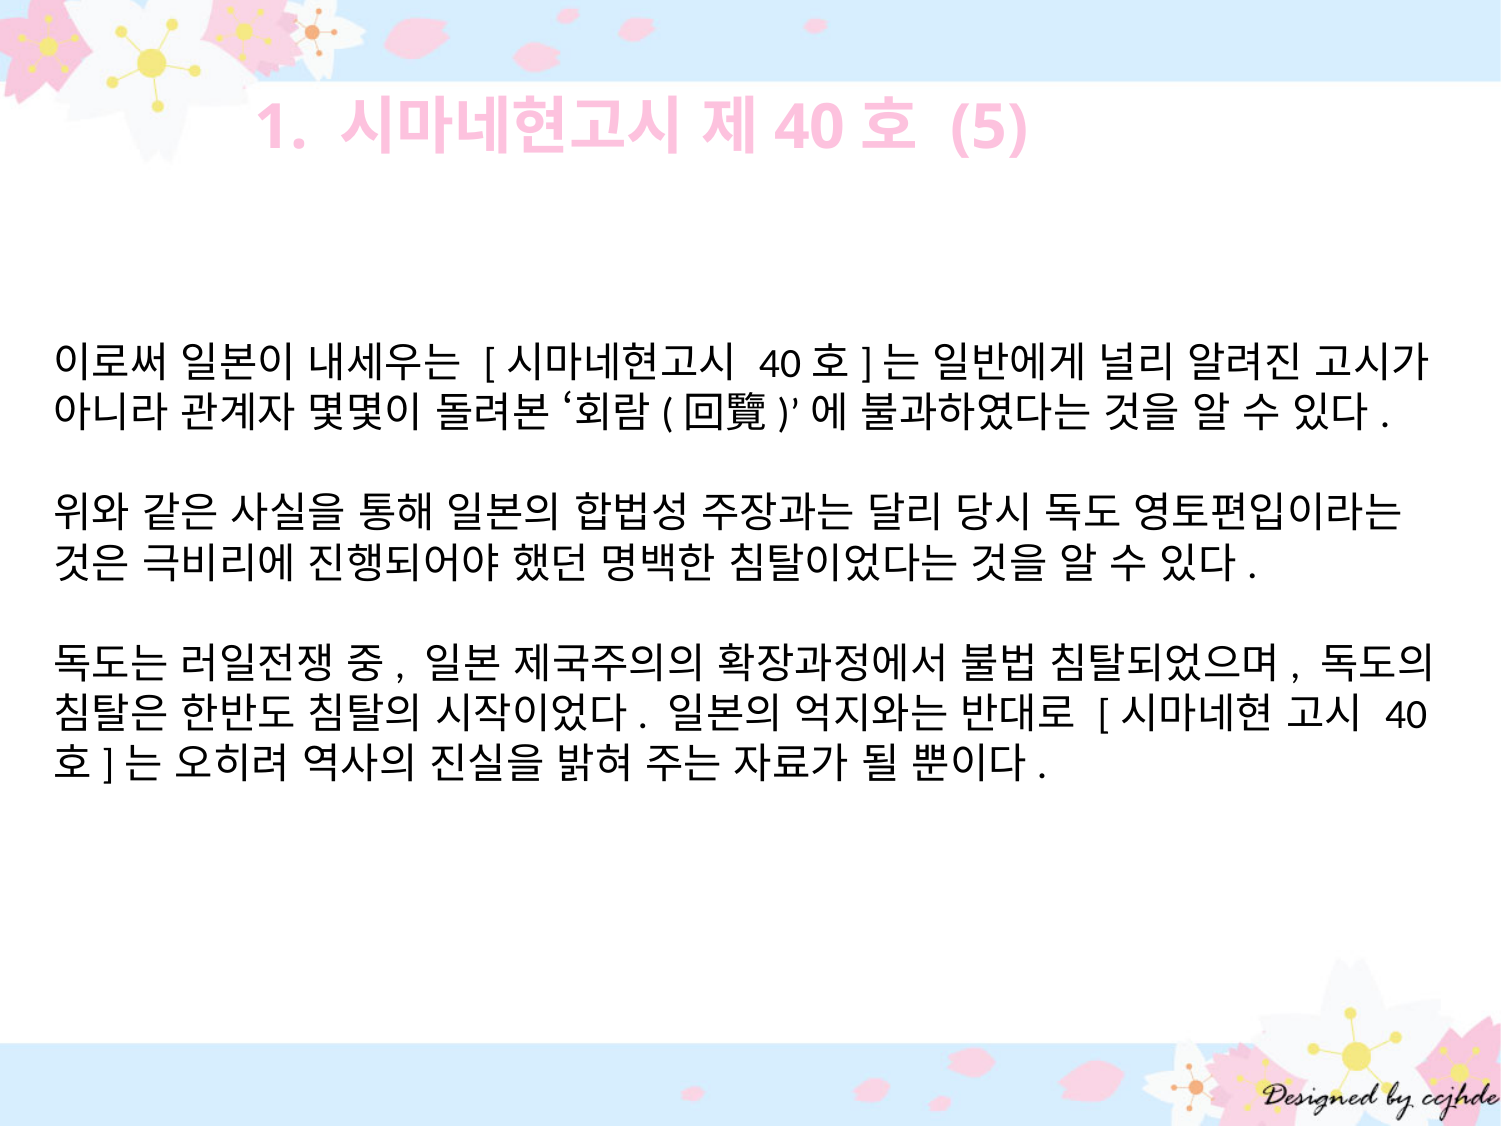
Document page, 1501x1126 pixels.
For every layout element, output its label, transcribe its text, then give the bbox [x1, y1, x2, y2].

text_box 이로써 일본이 내세우는 [시마네현고시 40호]는 일반에게 널리 알려진 고시가 아니라 관계자 몇몇이 돌려본 ‘회람(回覽)’에 불과하였다는 것을 알 수 있다. 위와 같은 사실을 통해 일본의 합법성 주장과는 달리 당시 독도 영토편입이라는 것은 극비리에 진행되어야 했던 명백한 침탈이었다는 것을 알 수 있다. 독도는 러일전쟁 중, 일본 제국주의의 확장과정에서 불법 침탈되었으며, 독도의 침탈은 한반도 침탈의 시작이었다. 일본의 억지와는 반대로 [시마네현 고시 40호]는 오히려 역사의 진실을 밝혀 주는 자료가 될 뿐이다. [38, 328, 1463, 849]
picture [0, 0, 1501, 1126]
text_box 1. 시마네현고시 제40호 (5) [239, 78, 1044, 169]
